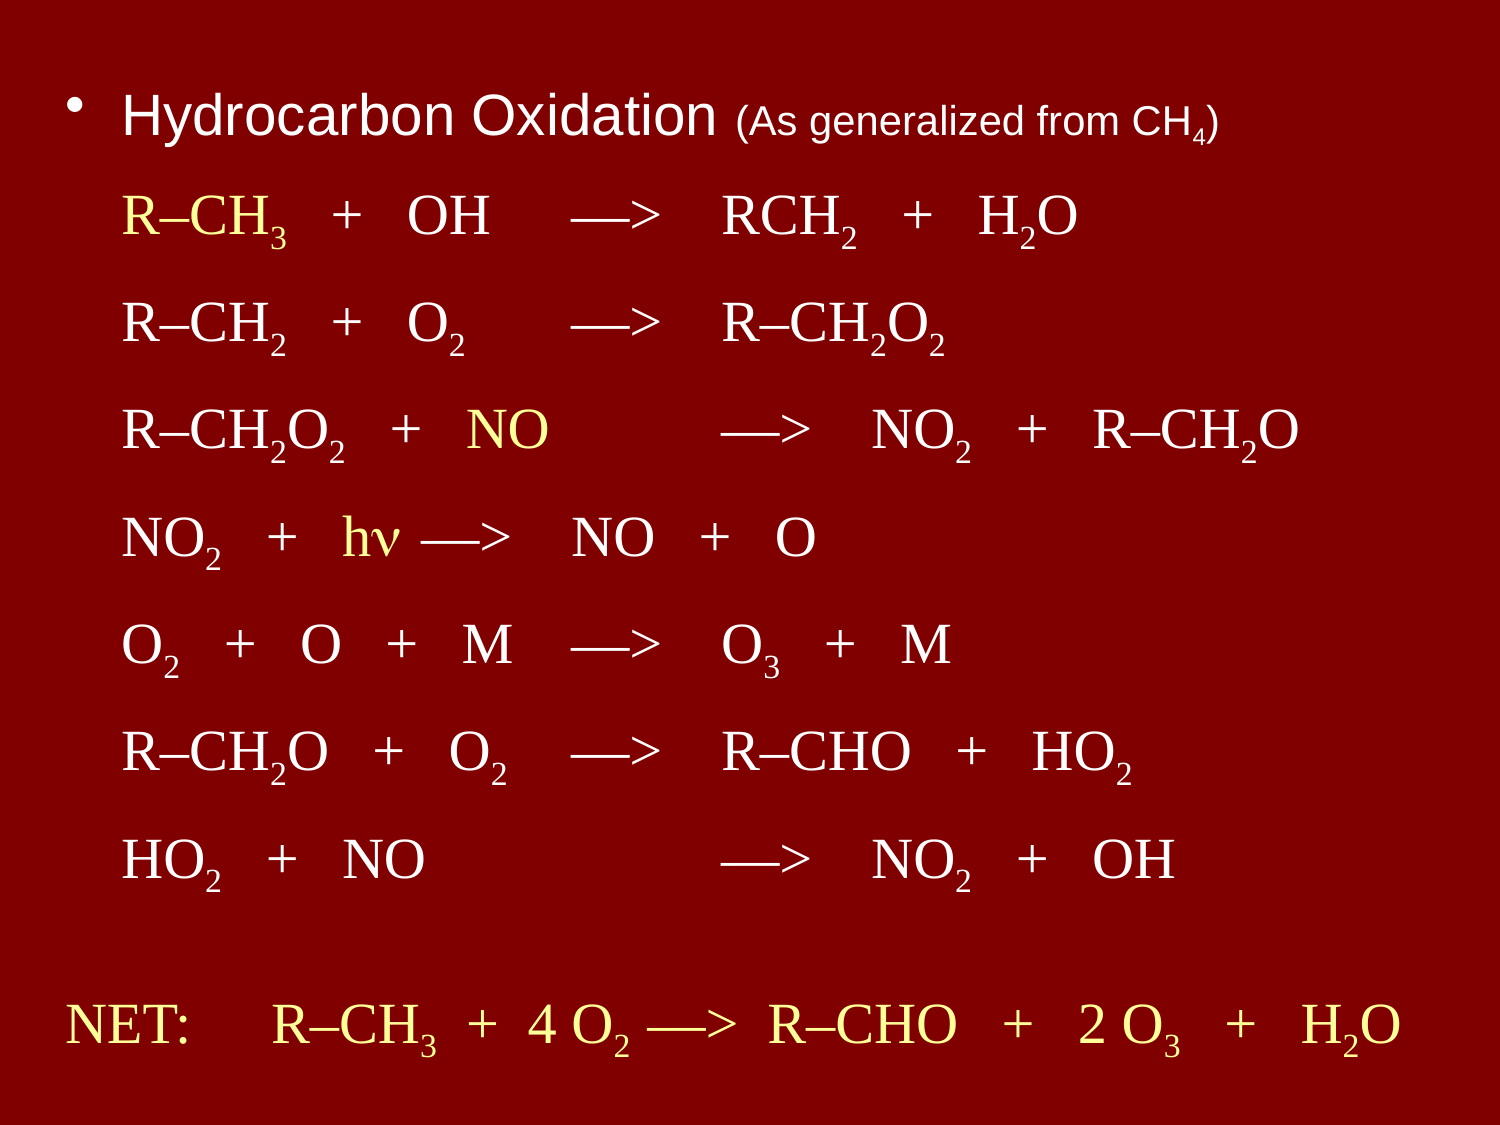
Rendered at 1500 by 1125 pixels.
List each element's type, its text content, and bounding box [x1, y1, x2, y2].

list Hydrocarbon Oxidation (As generalized from CH4) R–CH3 + OH —> RCH2 + H2O R–CH2 + O2 —> R–CH2O2 R–CH2O2 + NO —> NO2 + R–CH2O NO2 + hn —> NO + O O2 + O + M —> O3 + M R–CH2O + O2 —> R–CHO + HO2 HO2 + NO —> NO2 + OH NET: R–CH3 + 4 O2 —> R–CHO + 2 O3 + H2O [49, 74, 1451, 1001]
